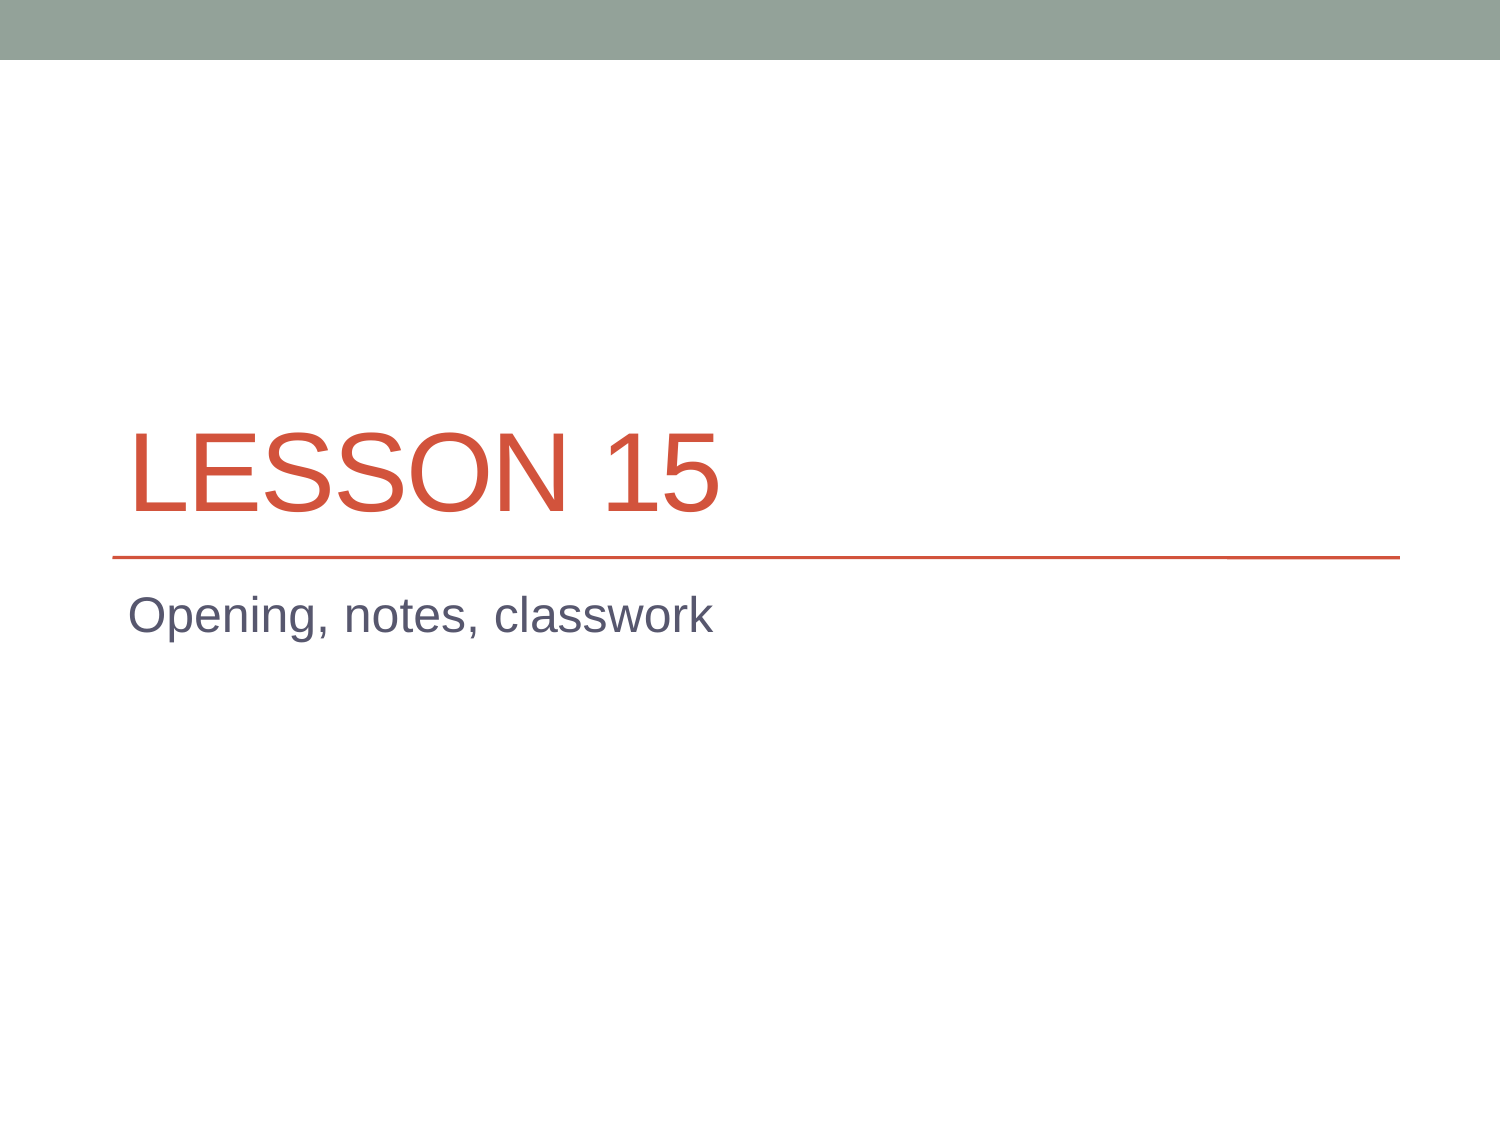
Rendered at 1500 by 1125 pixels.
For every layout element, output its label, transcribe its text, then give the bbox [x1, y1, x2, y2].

title Lesson 15 [112, 224, 1400, 542]
subtitle Opening, notes, classwork [112, 575, 1163, 863]
